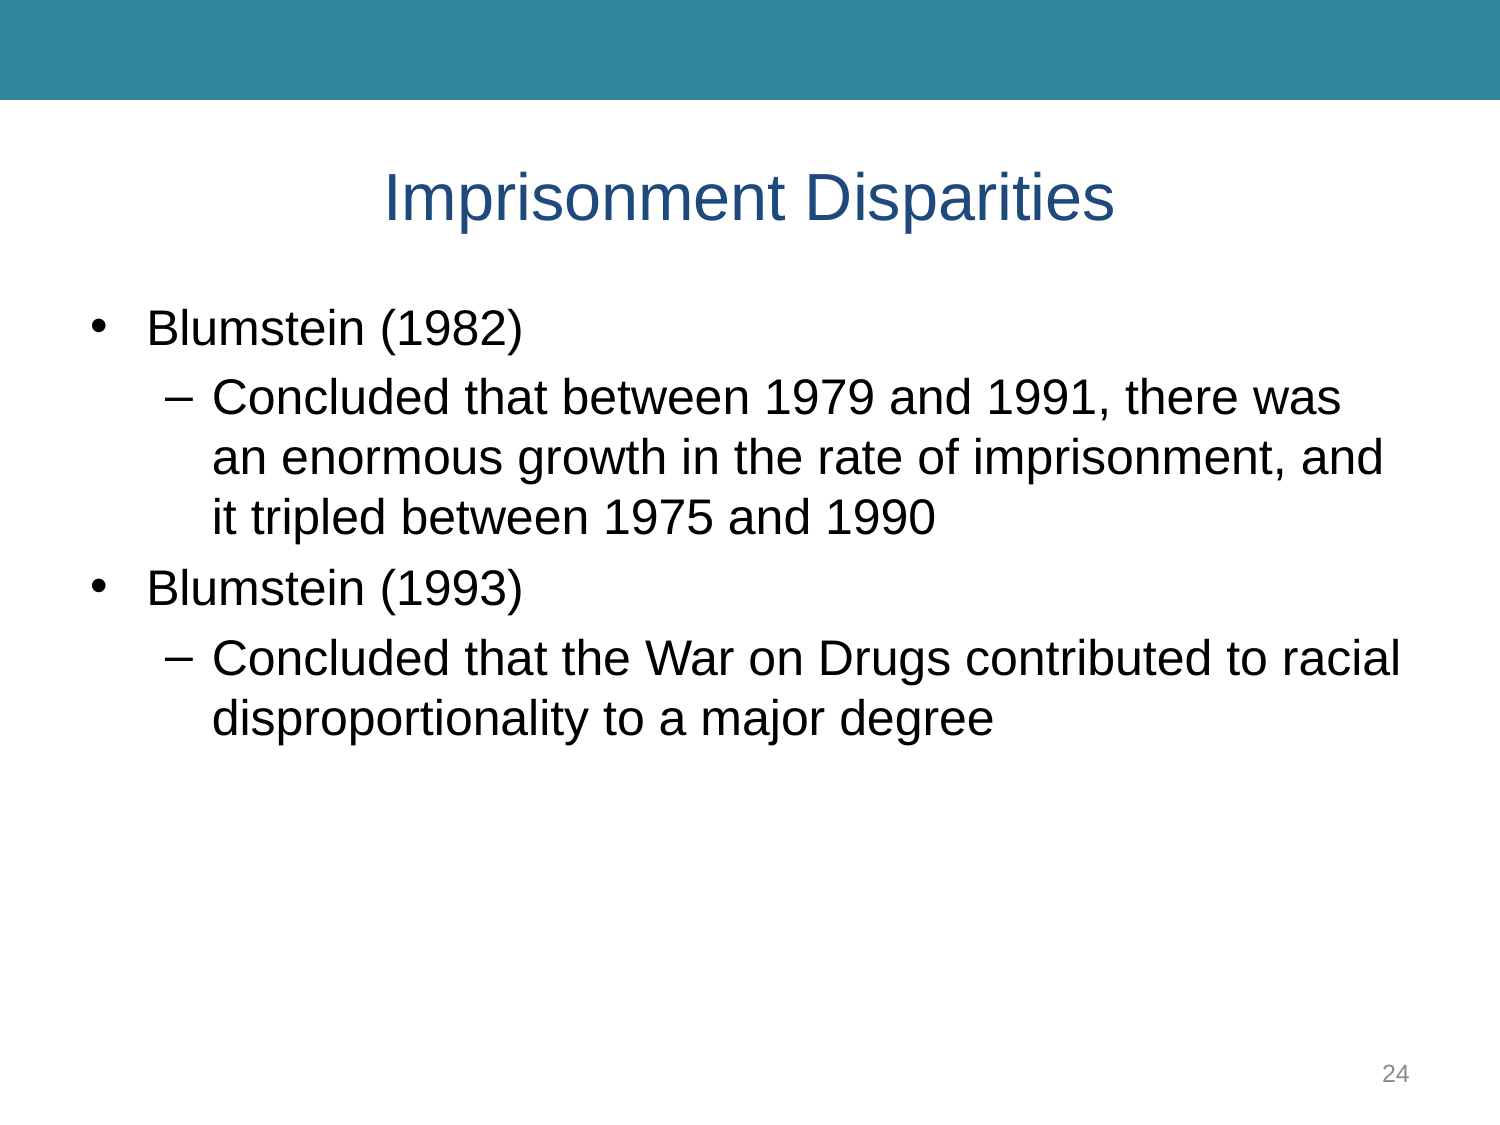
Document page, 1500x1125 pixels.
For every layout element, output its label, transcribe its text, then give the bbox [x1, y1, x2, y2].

slide_number 24 [1350, 1042, 1425, 1103]
title Imprisonment Disparities [75, 99, 1425, 287]
list Blumstein (1982) Concluded that between 1979 and 1991, there was an enormous growth in the rate of imprisonment, and it tripled between 1975 and 1990 Blumstein (1993) Concluded that the War on Drugs contributed to racial disproportionality to a major degree [75, 287, 1425, 1030]
